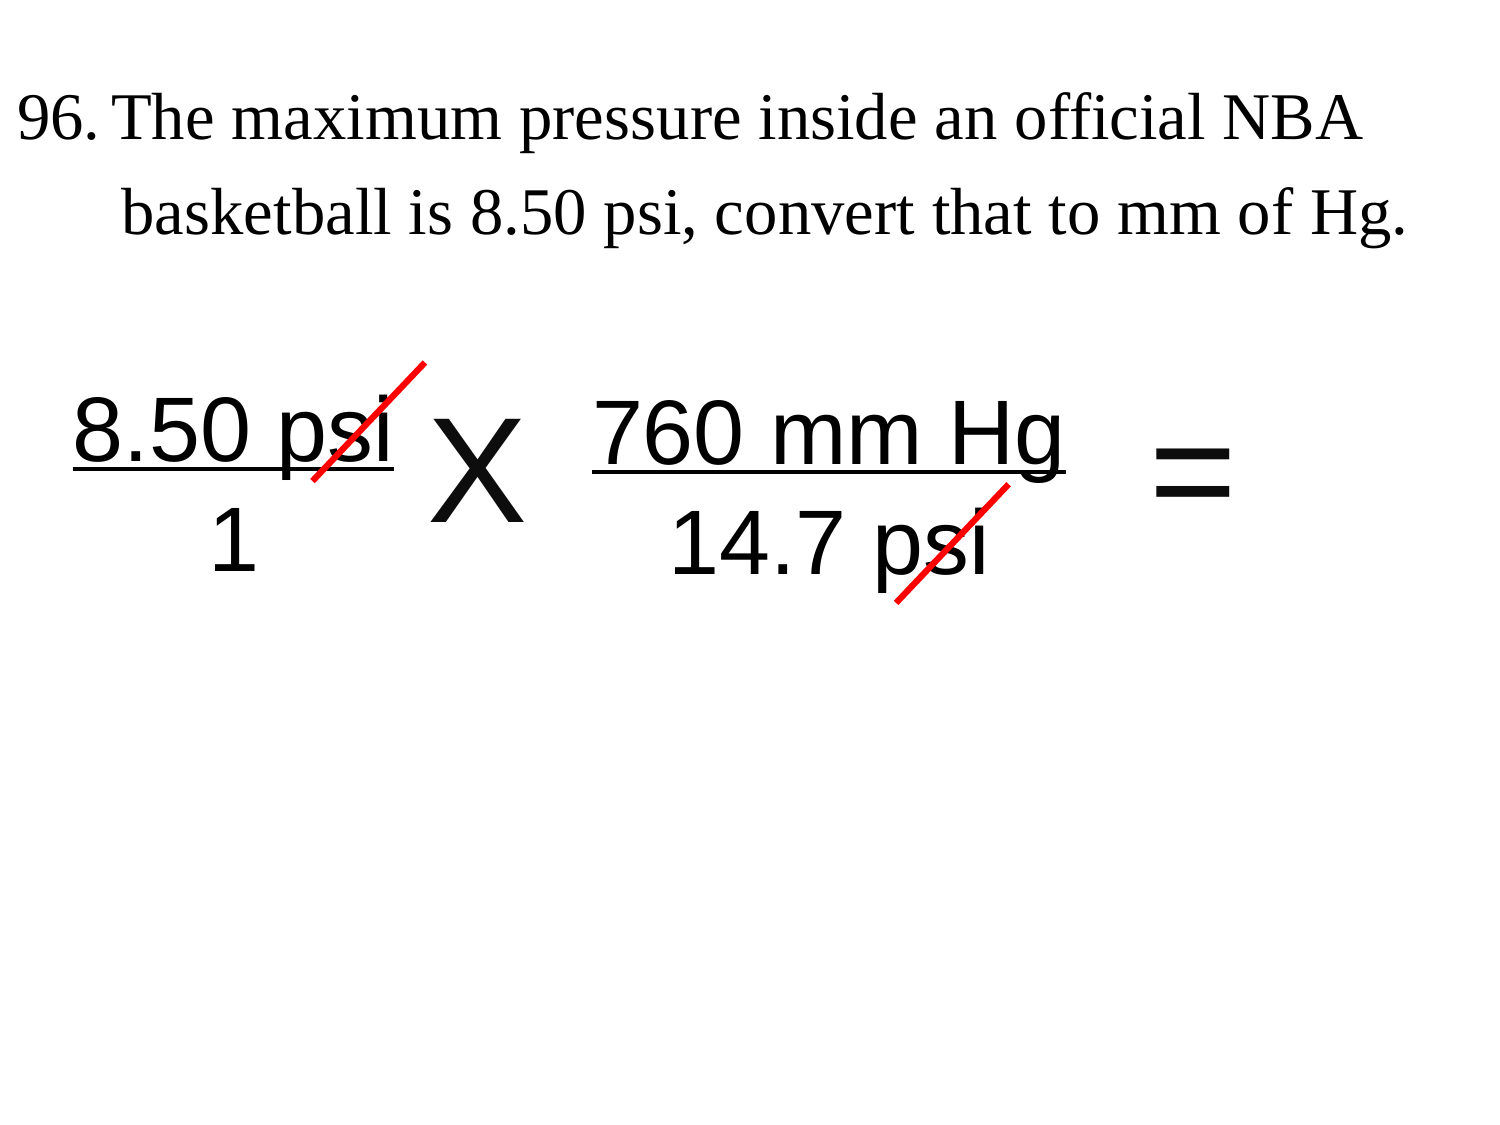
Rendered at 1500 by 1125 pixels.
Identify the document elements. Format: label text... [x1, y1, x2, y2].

text_box 760 mm Hg 14.7 psi [571, 365, 1088, 601]
text_box 96. The maximum pressure inside an official NBA basketball is 8.50 psi, convert that to mm of Hg. [2, 50, 1500, 304]
text_box = [1100, 365, 1288, 561]
text_box X [383, 365, 571, 561]
text_box 8.50 psi 1 [2, 362, 465, 598]
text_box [895, 484, 1009, 604]
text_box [312, 362, 426, 482]
